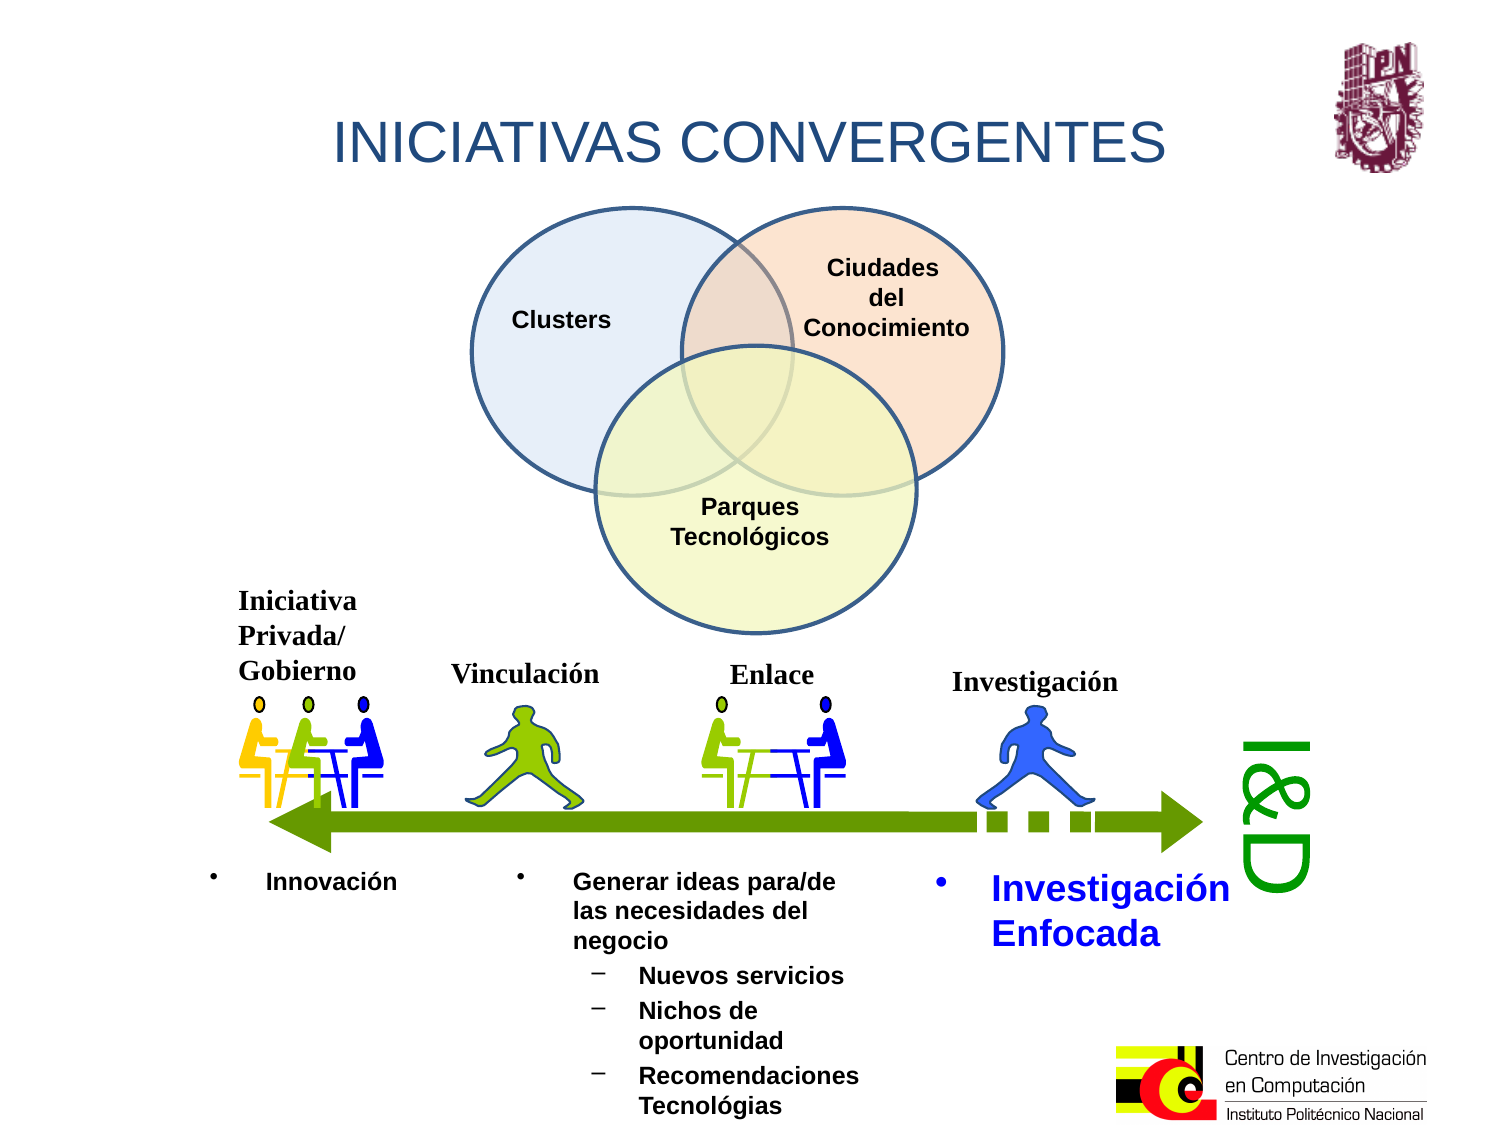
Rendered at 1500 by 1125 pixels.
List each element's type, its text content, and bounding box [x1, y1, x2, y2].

picture [1341, 1046, 1427, 1125]
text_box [471, 207, 1004, 634]
title INICIATIVAS CONVERGENTES [74, 44, 1426, 233]
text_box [194, 573, 1341, 1125]
